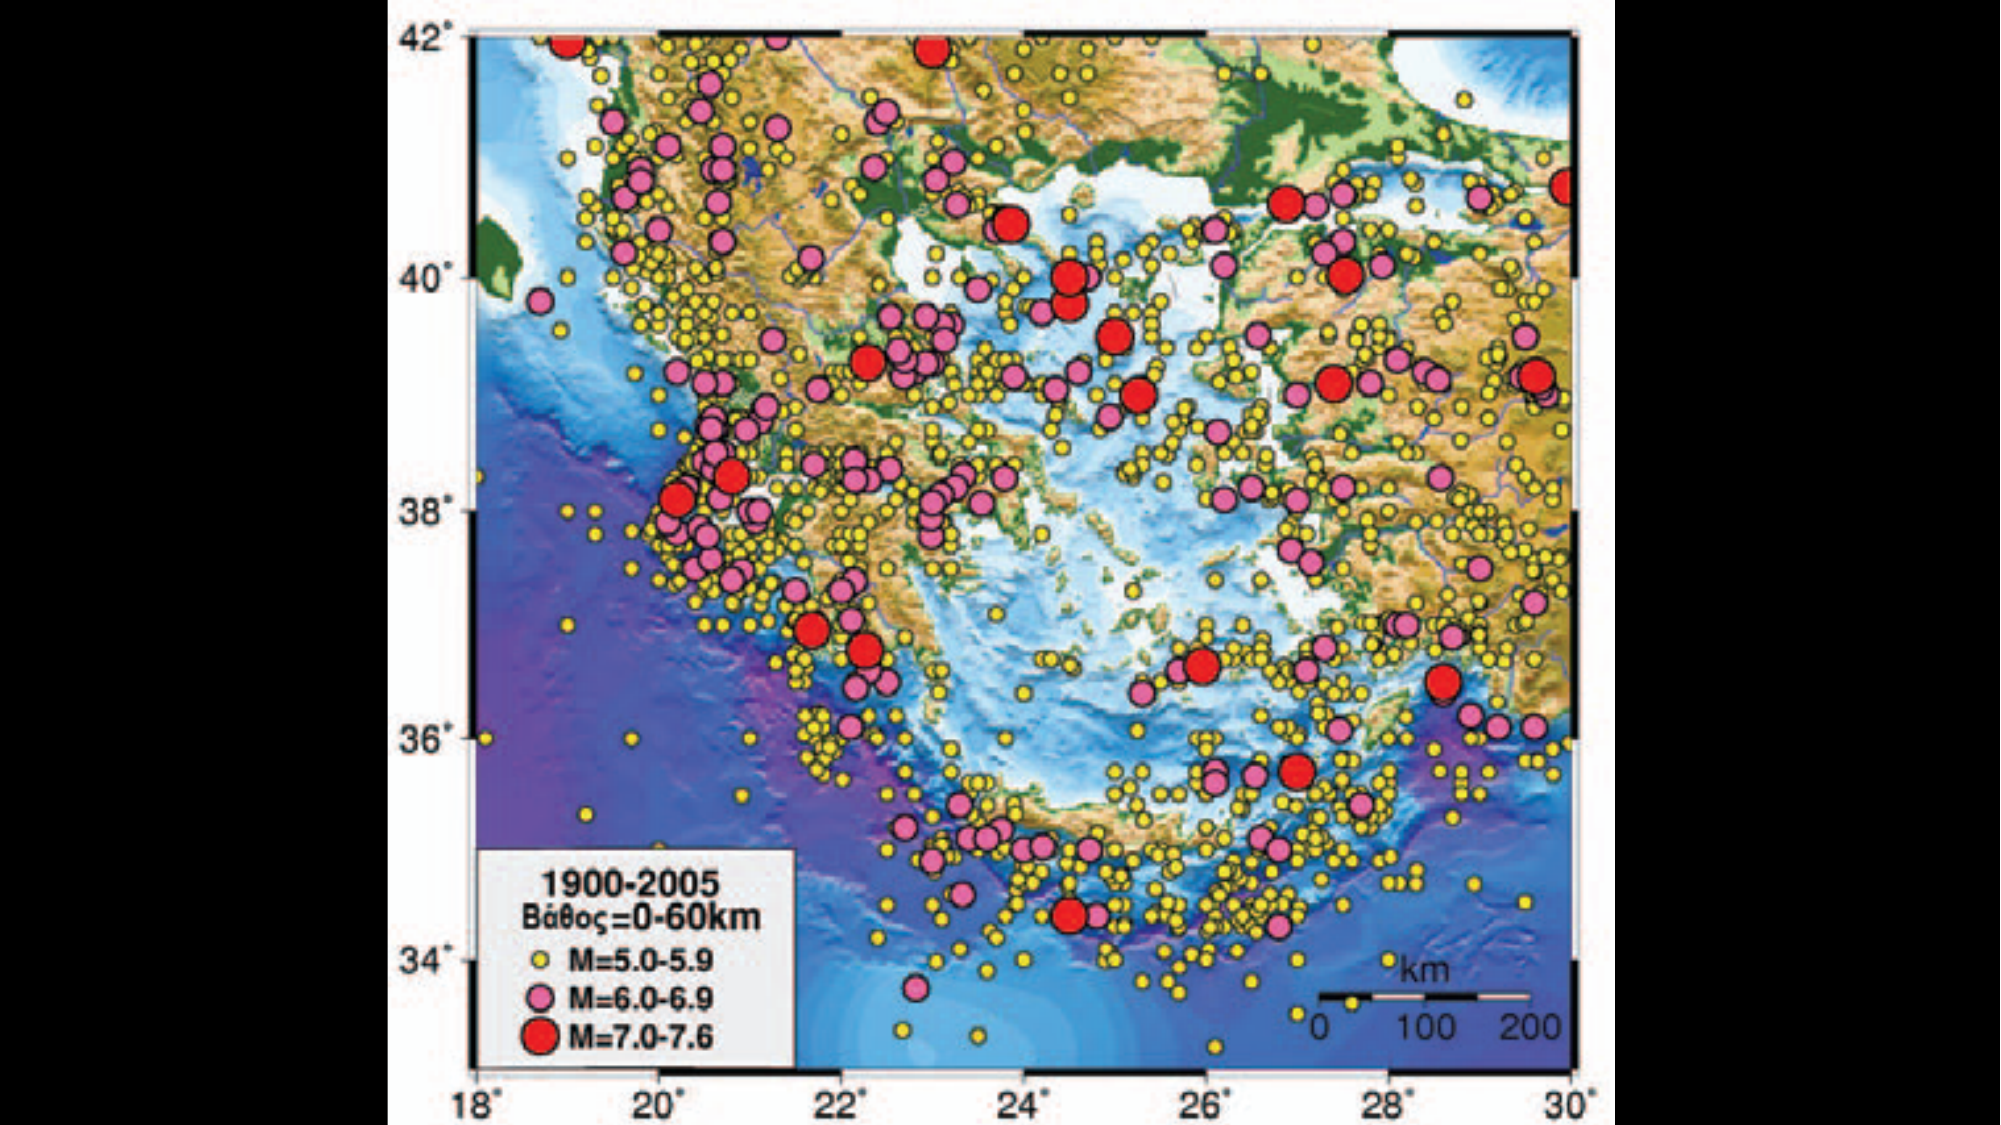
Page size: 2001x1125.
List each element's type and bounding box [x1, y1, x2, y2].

picture [386, 0, 1616, 1125]
